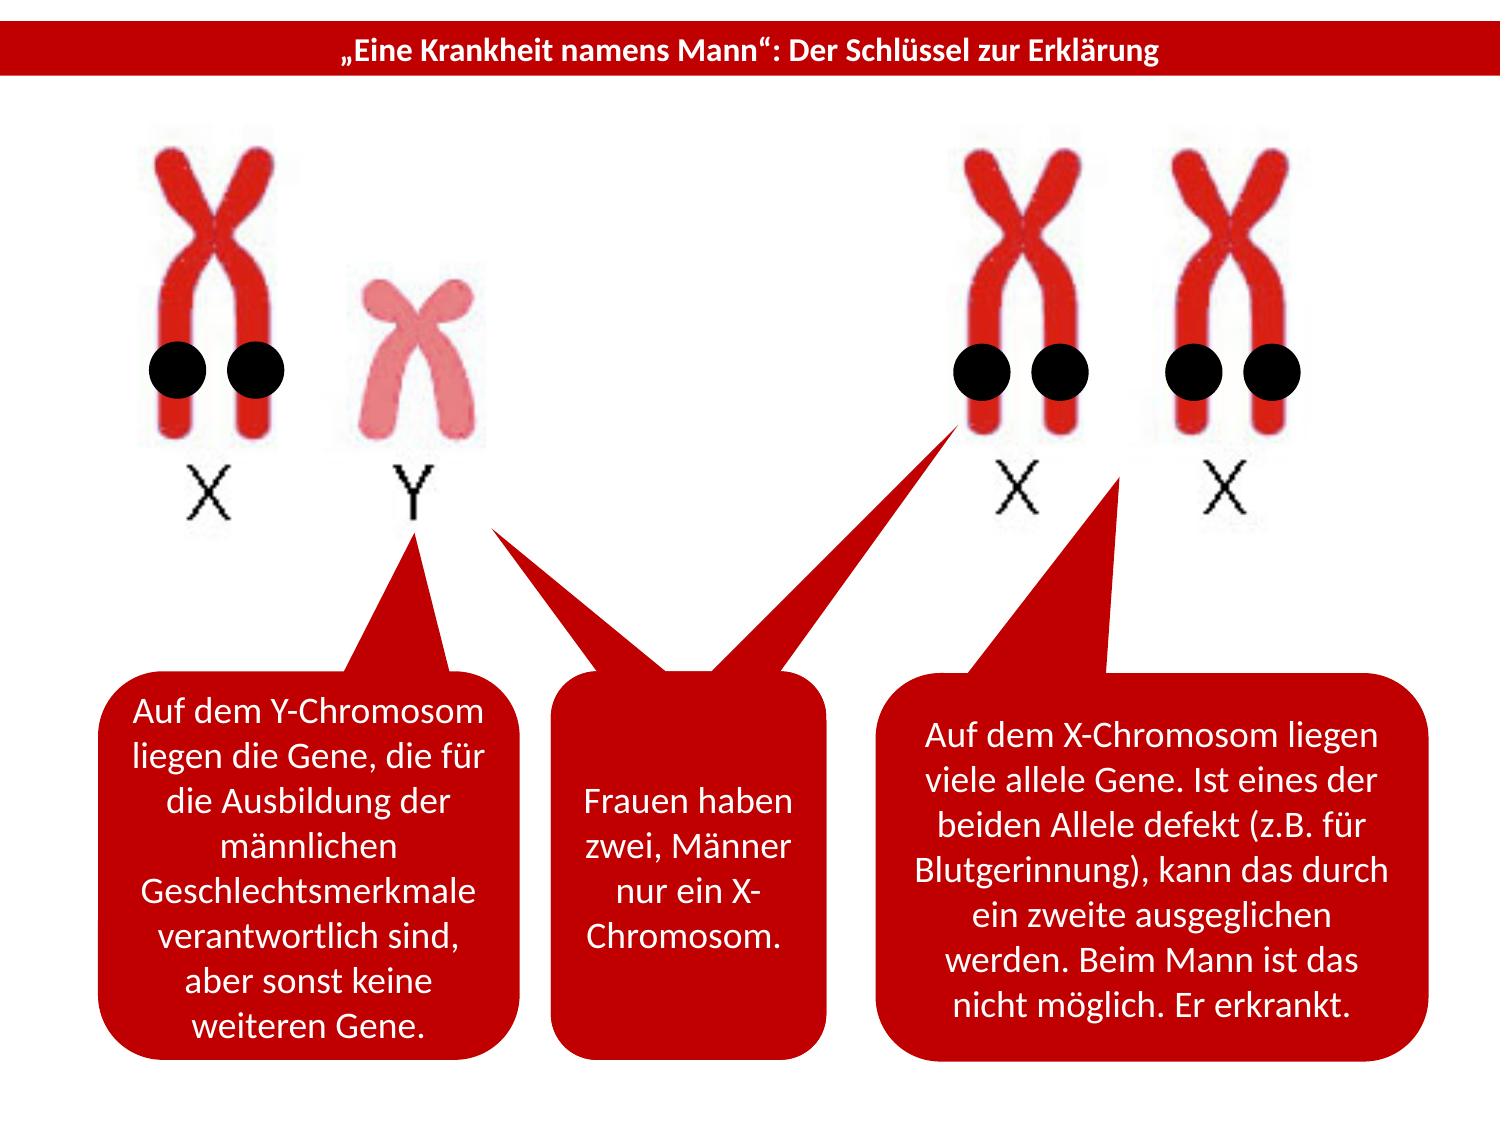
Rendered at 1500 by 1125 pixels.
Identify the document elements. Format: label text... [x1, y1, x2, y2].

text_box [932, 121, 1330, 566]
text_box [97, 108, 556, 1060]
text_box „Eine Krankheit namens Mann“: Der Schlüssel zur Erklärung [0, 21, 1500, 76]
text_box Auf dem X-Chromosom liegen viele allele Gene. Ist eines der beiden Allele defekt (z.B. für Blutgerinnung), kann das durch ein zweite ausgeglichen werden. Beim Mann ist das nicht möglich. Er erkrankt. [874, 566, 1430, 1063]
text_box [550, 671, 827, 1060]
